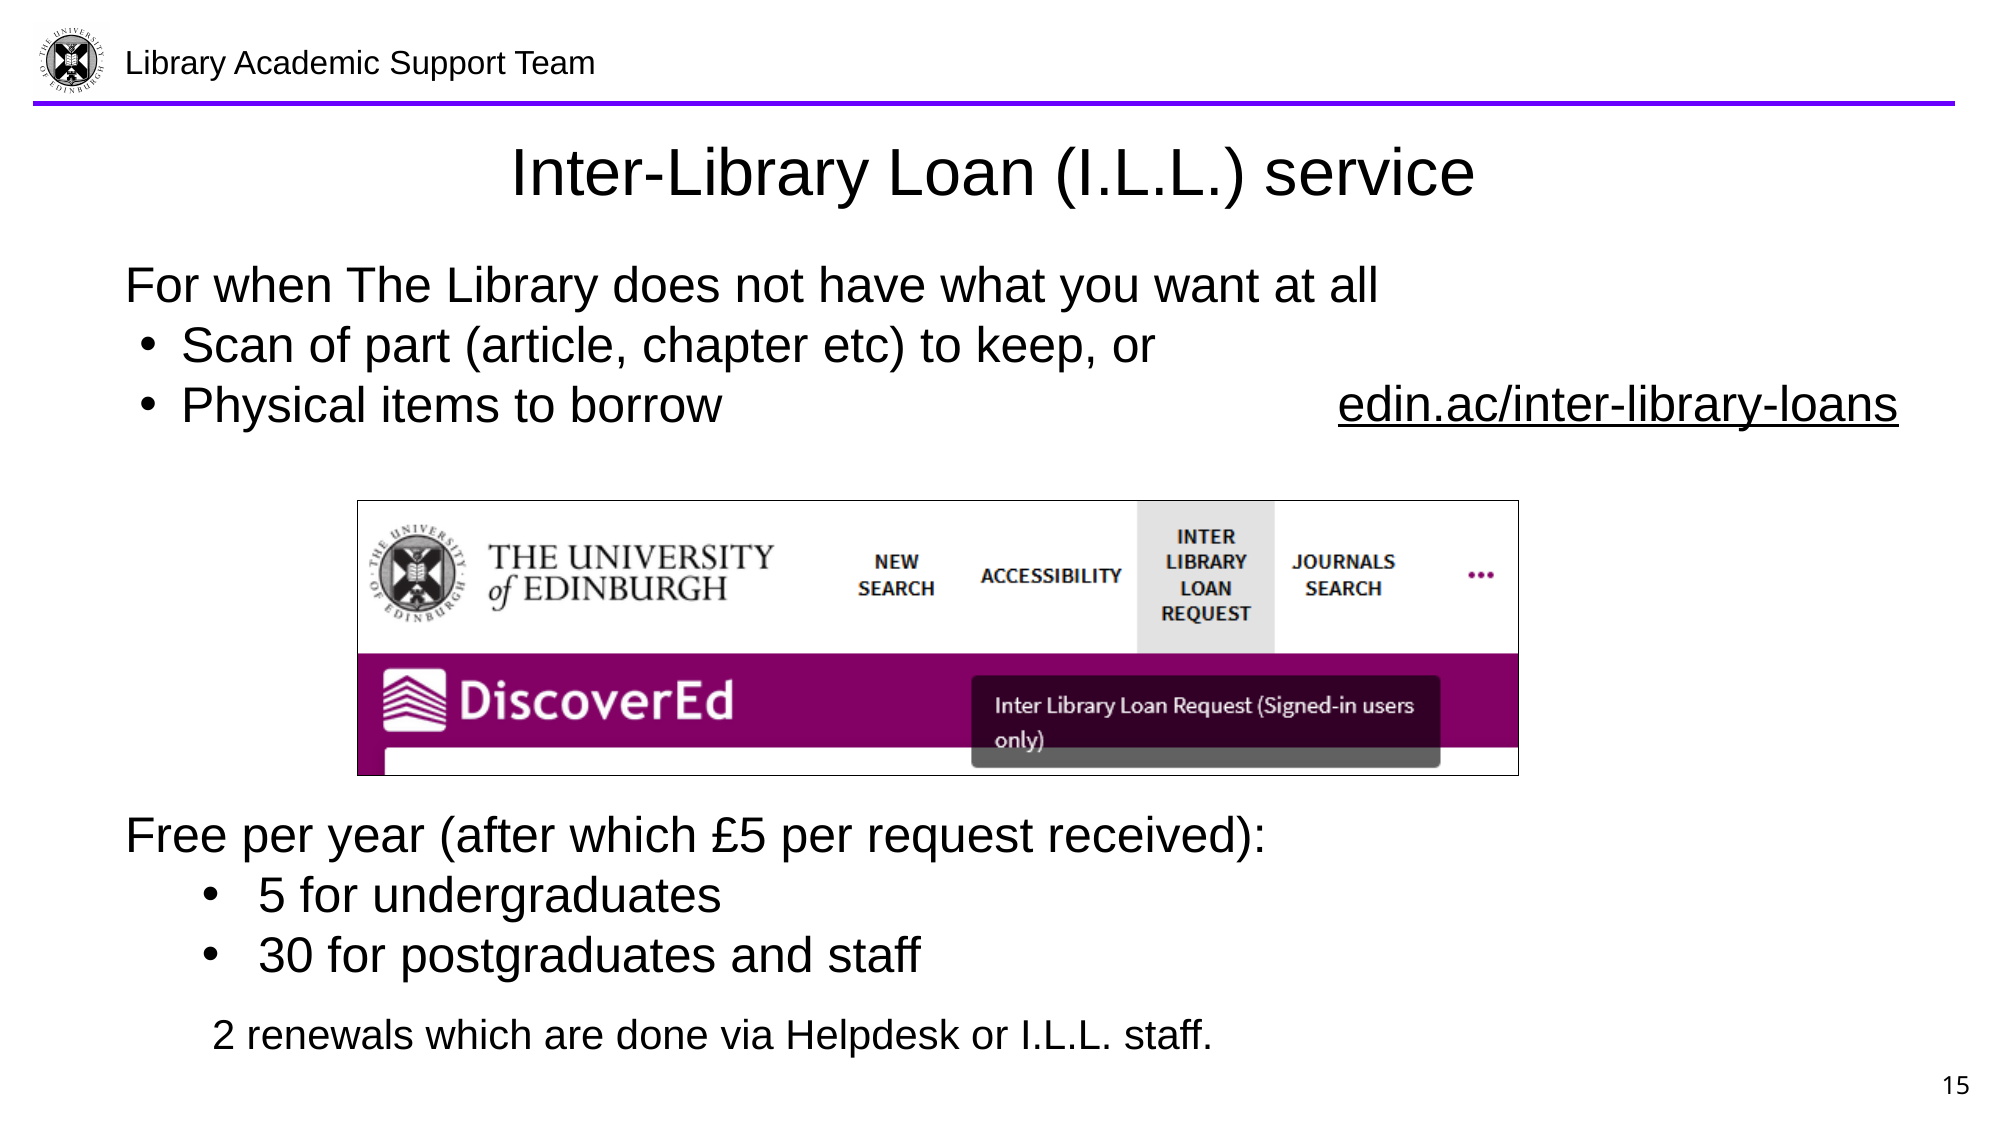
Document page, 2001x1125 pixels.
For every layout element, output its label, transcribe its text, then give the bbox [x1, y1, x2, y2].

text_box For when The Library does not have what you want at all Scan of part (article, chapter etc) to keep, or Physical items to borrow [109, 245, 1483, 441]
text_box Inter-Library Loan (I.L.L.) service [33, 123, 1956, 225]
text_box Library Academic Support Team [110, 33, 1619, 89]
picture [33, 22, 110, 100]
text_box edin.ac/inter-library-loans [1483, 363, 1928, 439]
slide_number 15 [1913, 1068, 1986, 1106]
picture [357, 500, 1519, 776]
text_box Free per year (after which £5 per request received): 5 for undergraduates 30 for postgraduates and staff 2 renewals which are done via Helpdesk or I.L.L. staff. [109, 795, 1779, 1066]
